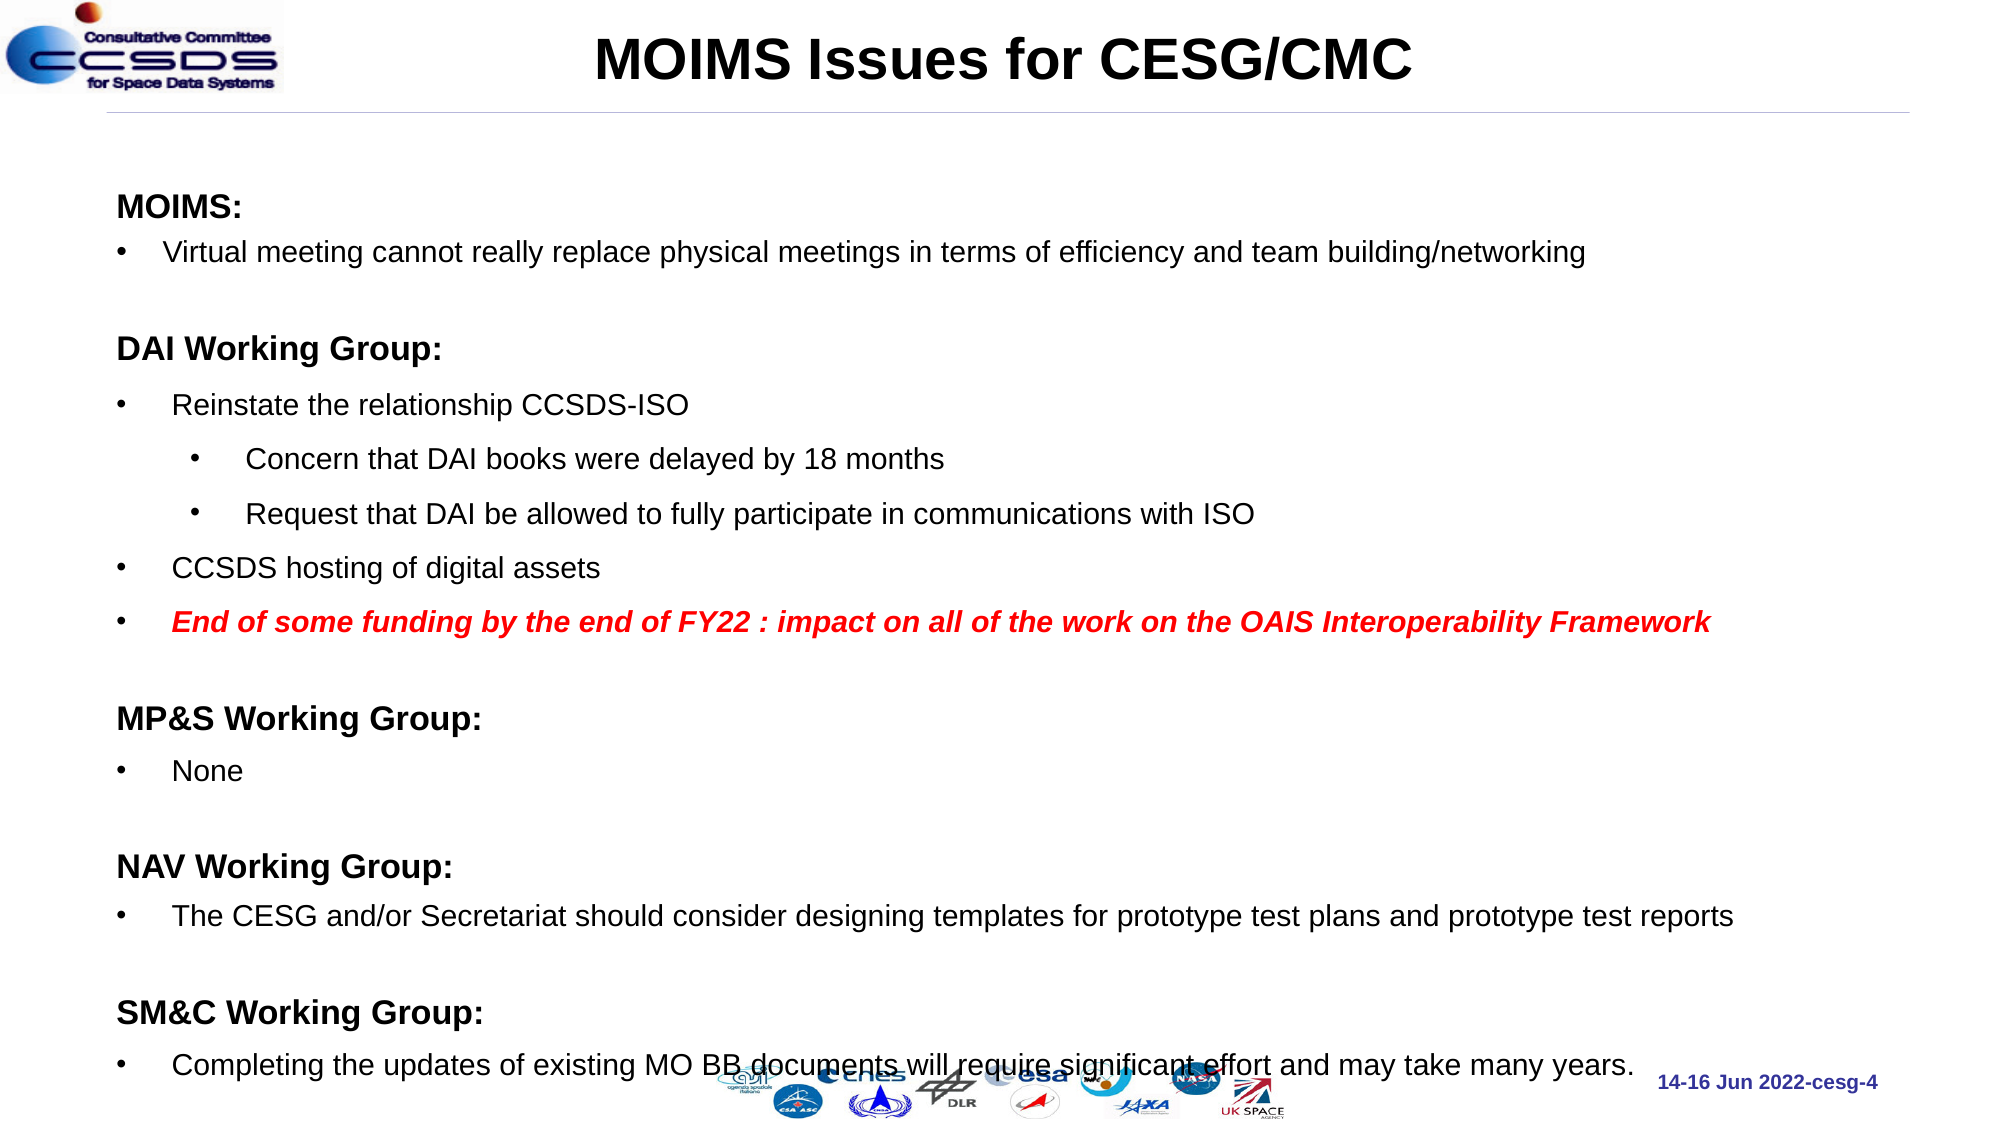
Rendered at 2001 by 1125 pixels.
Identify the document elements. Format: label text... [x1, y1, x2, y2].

text_box MOIMS Issues for CESG/CMC [395, 20, 1555, 109]
picture [716, 1091, 1284, 1119]
picture [0, 0, 284, 94]
text_box MOIMS: Virtual meeting cannot really replace physical meetings in terms of efficiency and team building/networking DAI Working Group: Reinstate the relationship CCSDS-ISO Concern that DAI books were delayed by 18 months Request that DAI be allowed to fully participate in communications with ISO CCSDS hosting of digital assets End of some funding by the end of FY22 : impact on all of the work on the OAIS Interoperability Framework MP&S Working Group: None NAV Working Group: The CESG and/or Secretariat should consider designing templates for prototype test plans and prototype test reports SM&C Working Group: Completing the updates of existing MO BB documents will require significant effort and may take many years. [108, 168, 1915, 1091]
